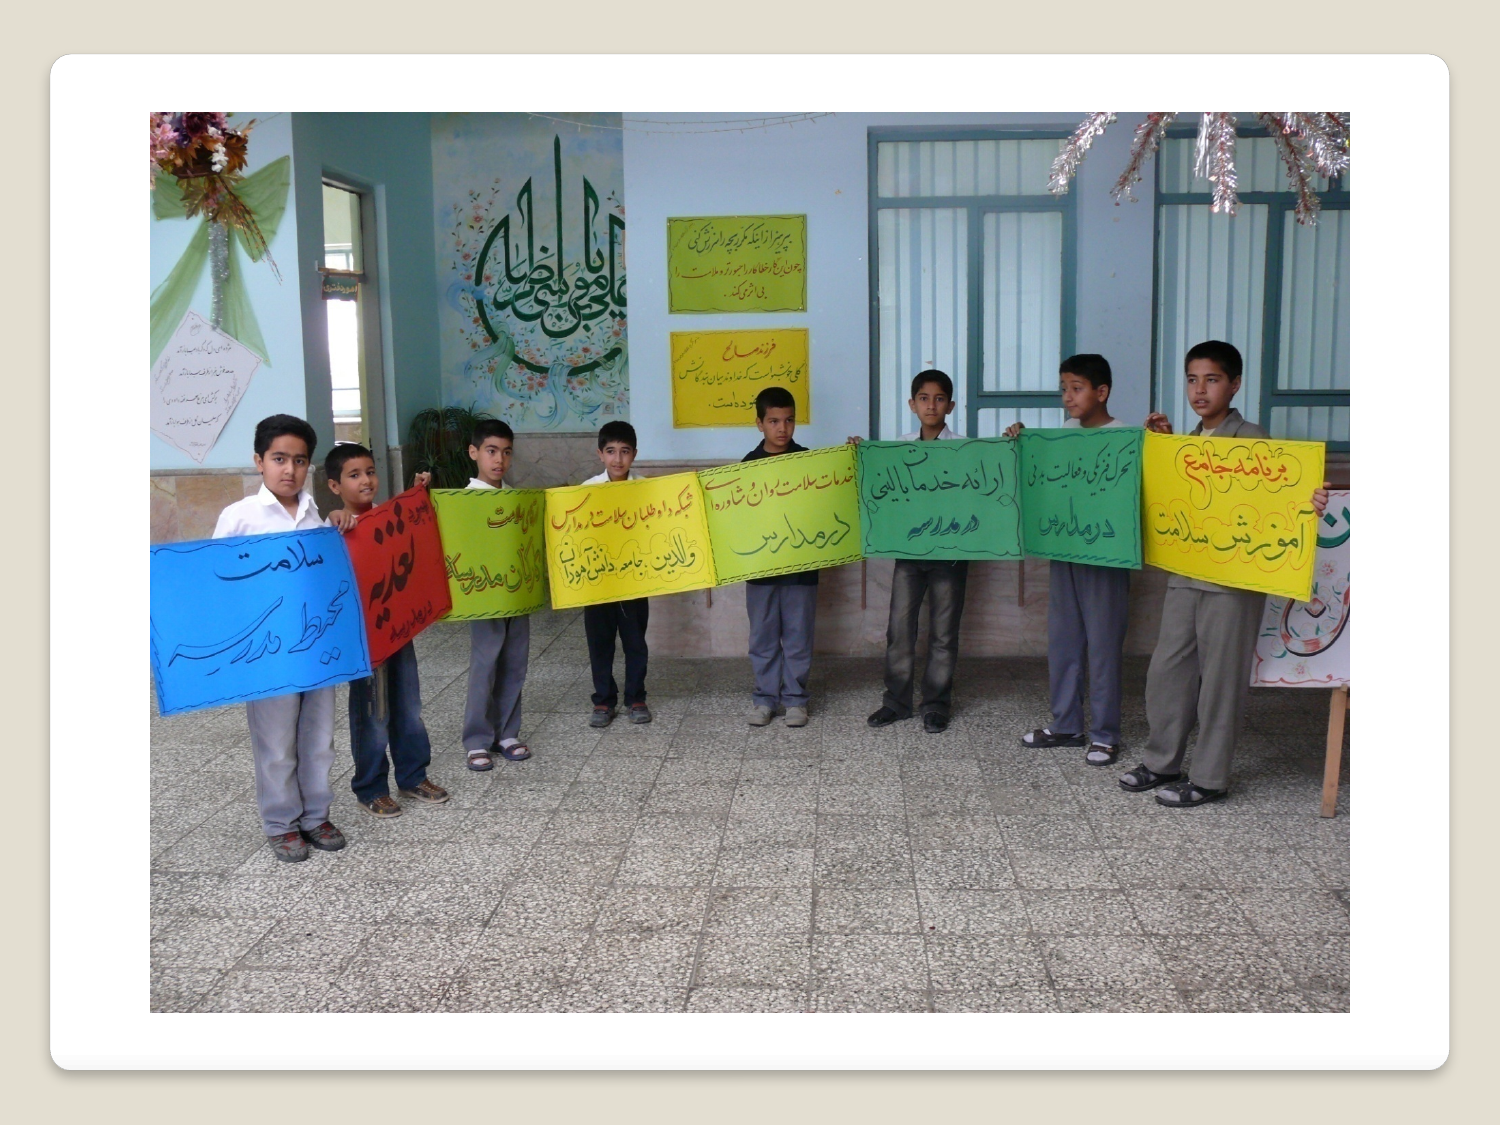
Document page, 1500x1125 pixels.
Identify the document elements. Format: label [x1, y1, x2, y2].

picture [149, 112, 1351, 1013]
